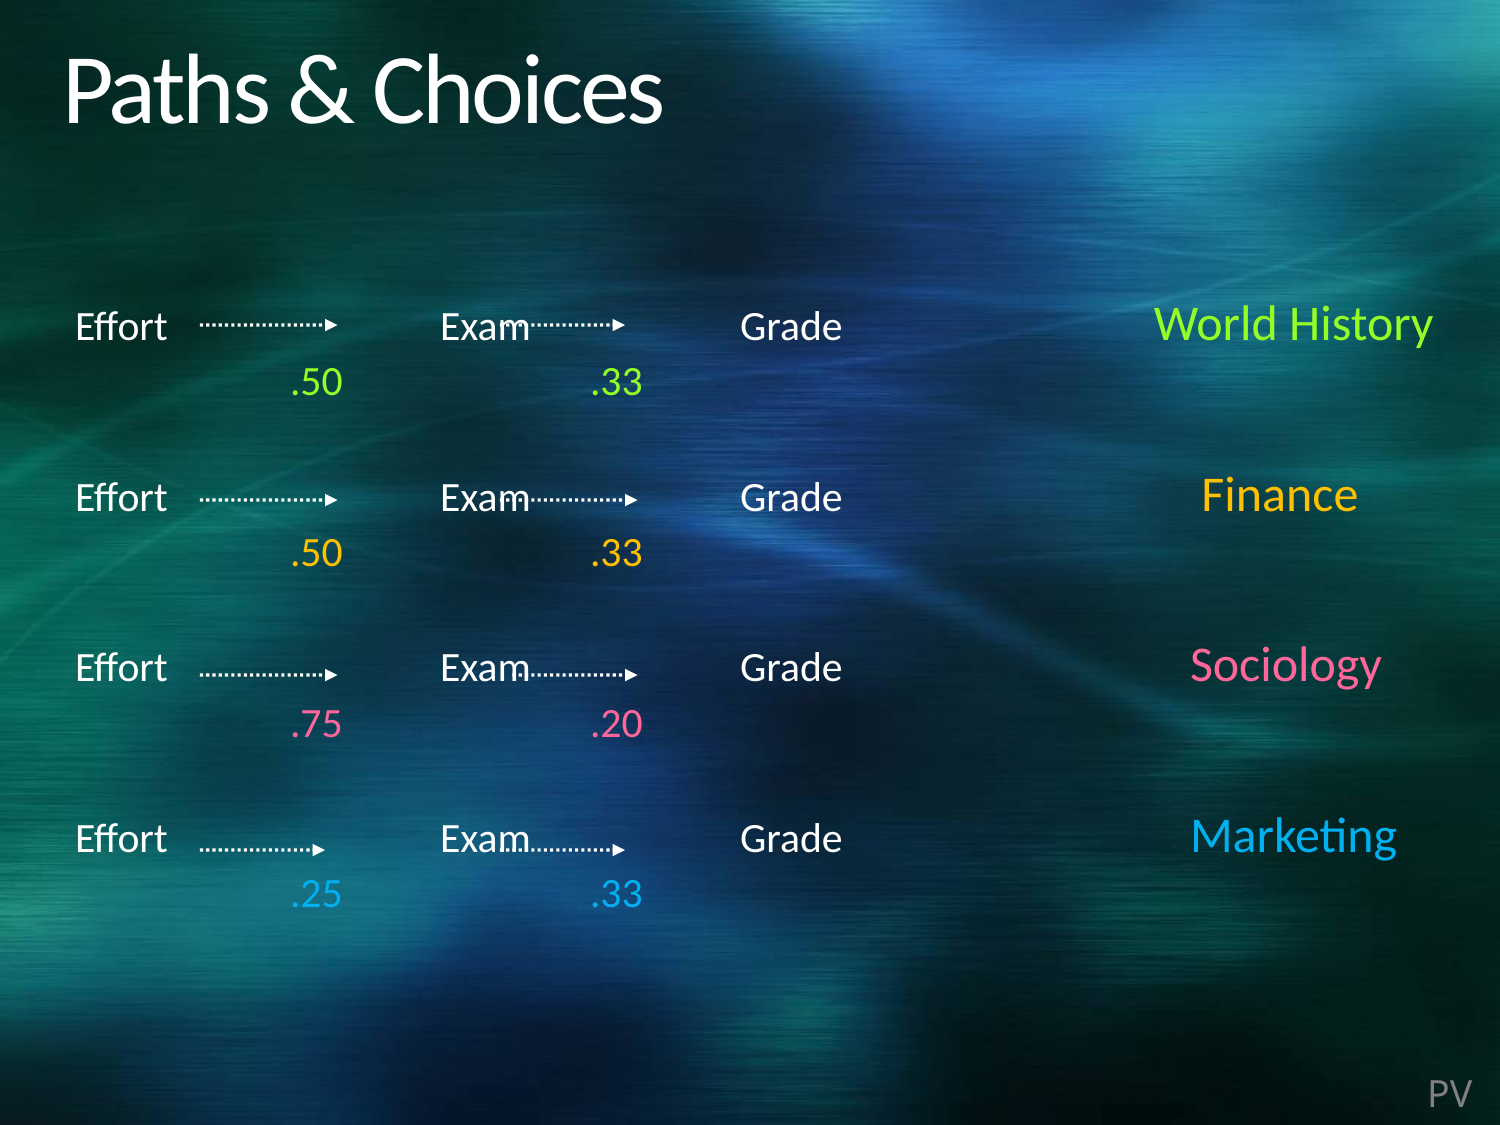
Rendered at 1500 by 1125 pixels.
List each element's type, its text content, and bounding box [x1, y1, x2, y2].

picture [0, 0, 1500, 1125]
text_box [623, 668, 638, 682]
title Paths & Choices [62, 37, 1413, 188]
text_box [324, 668, 338, 682]
list Effort Exam Grade World History .50 .33 Effort Exam Grade Finance .50 .33 Effort Exam Grade Sociology .75 .20 Effort Exam Grade Marketing .25 .33 [74, 237, 1438, 939]
text_box [324, 493, 338, 507]
text_box [611, 318, 625, 332]
text_box [311, 843, 325, 857]
text_box [611, 843, 625, 857]
text_box [624, 493, 638, 507]
text_box [324, 318, 338, 332]
